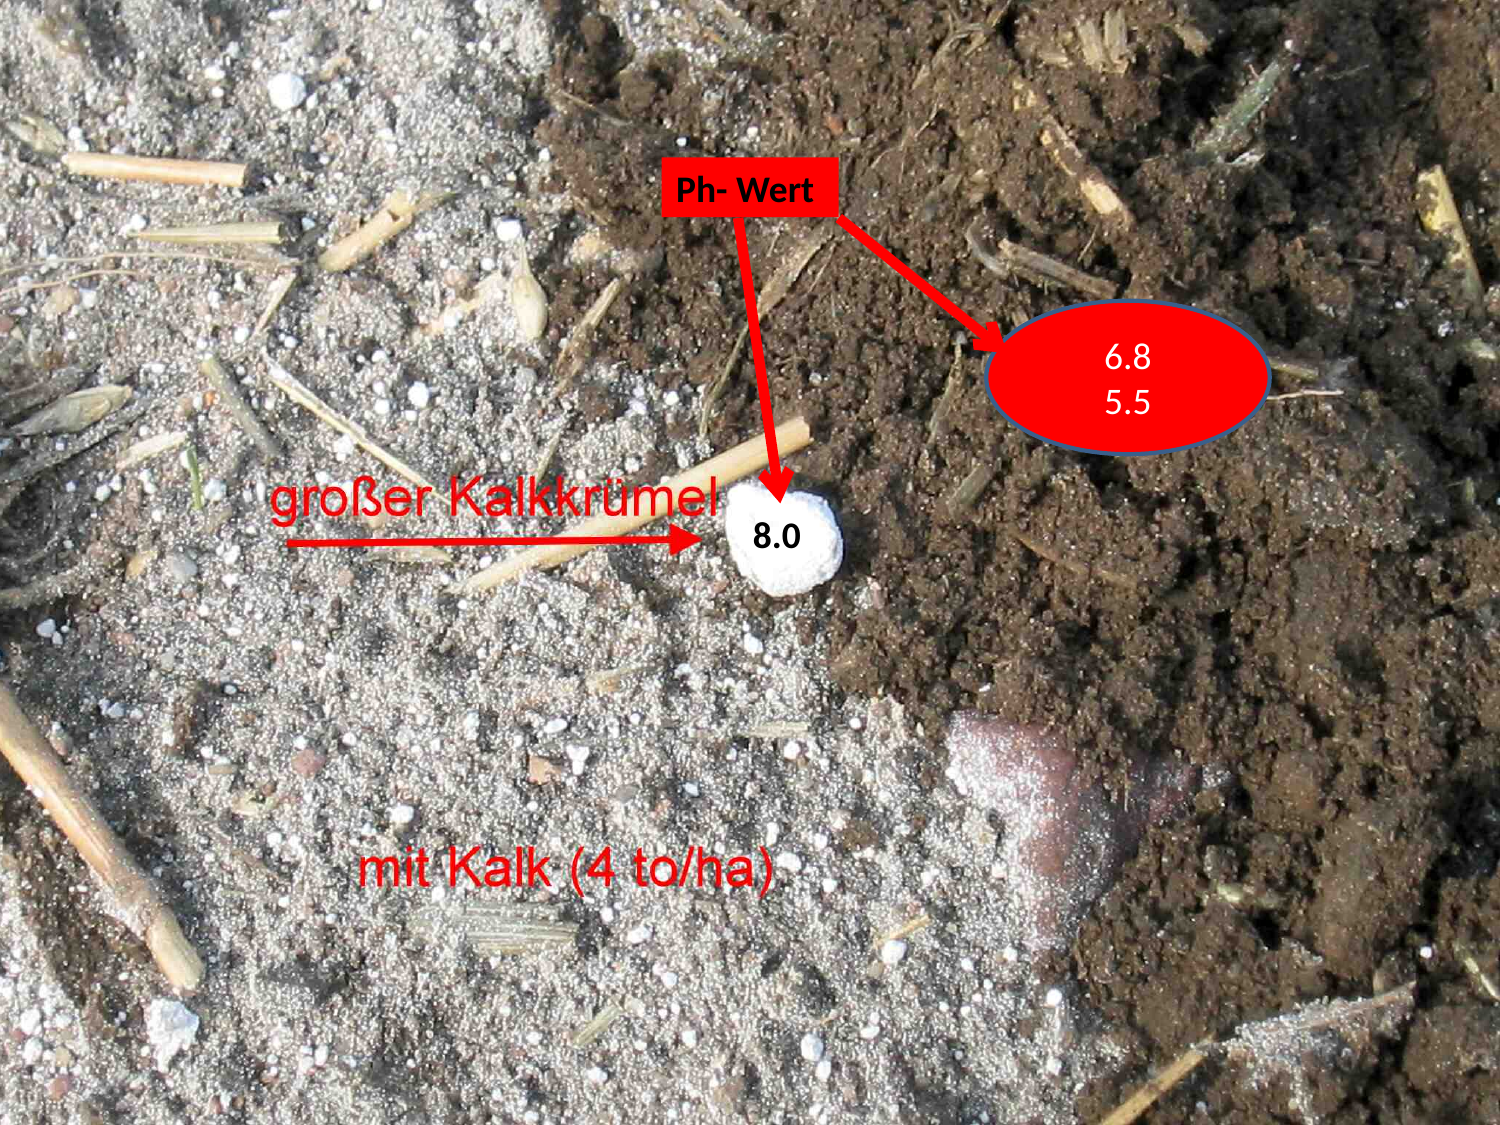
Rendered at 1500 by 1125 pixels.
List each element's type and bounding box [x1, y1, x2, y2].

picture [0, 0, 1500, 1125]
text_box [737, 217, 781, 504]
text_box [838, 217, 1008, 354]
